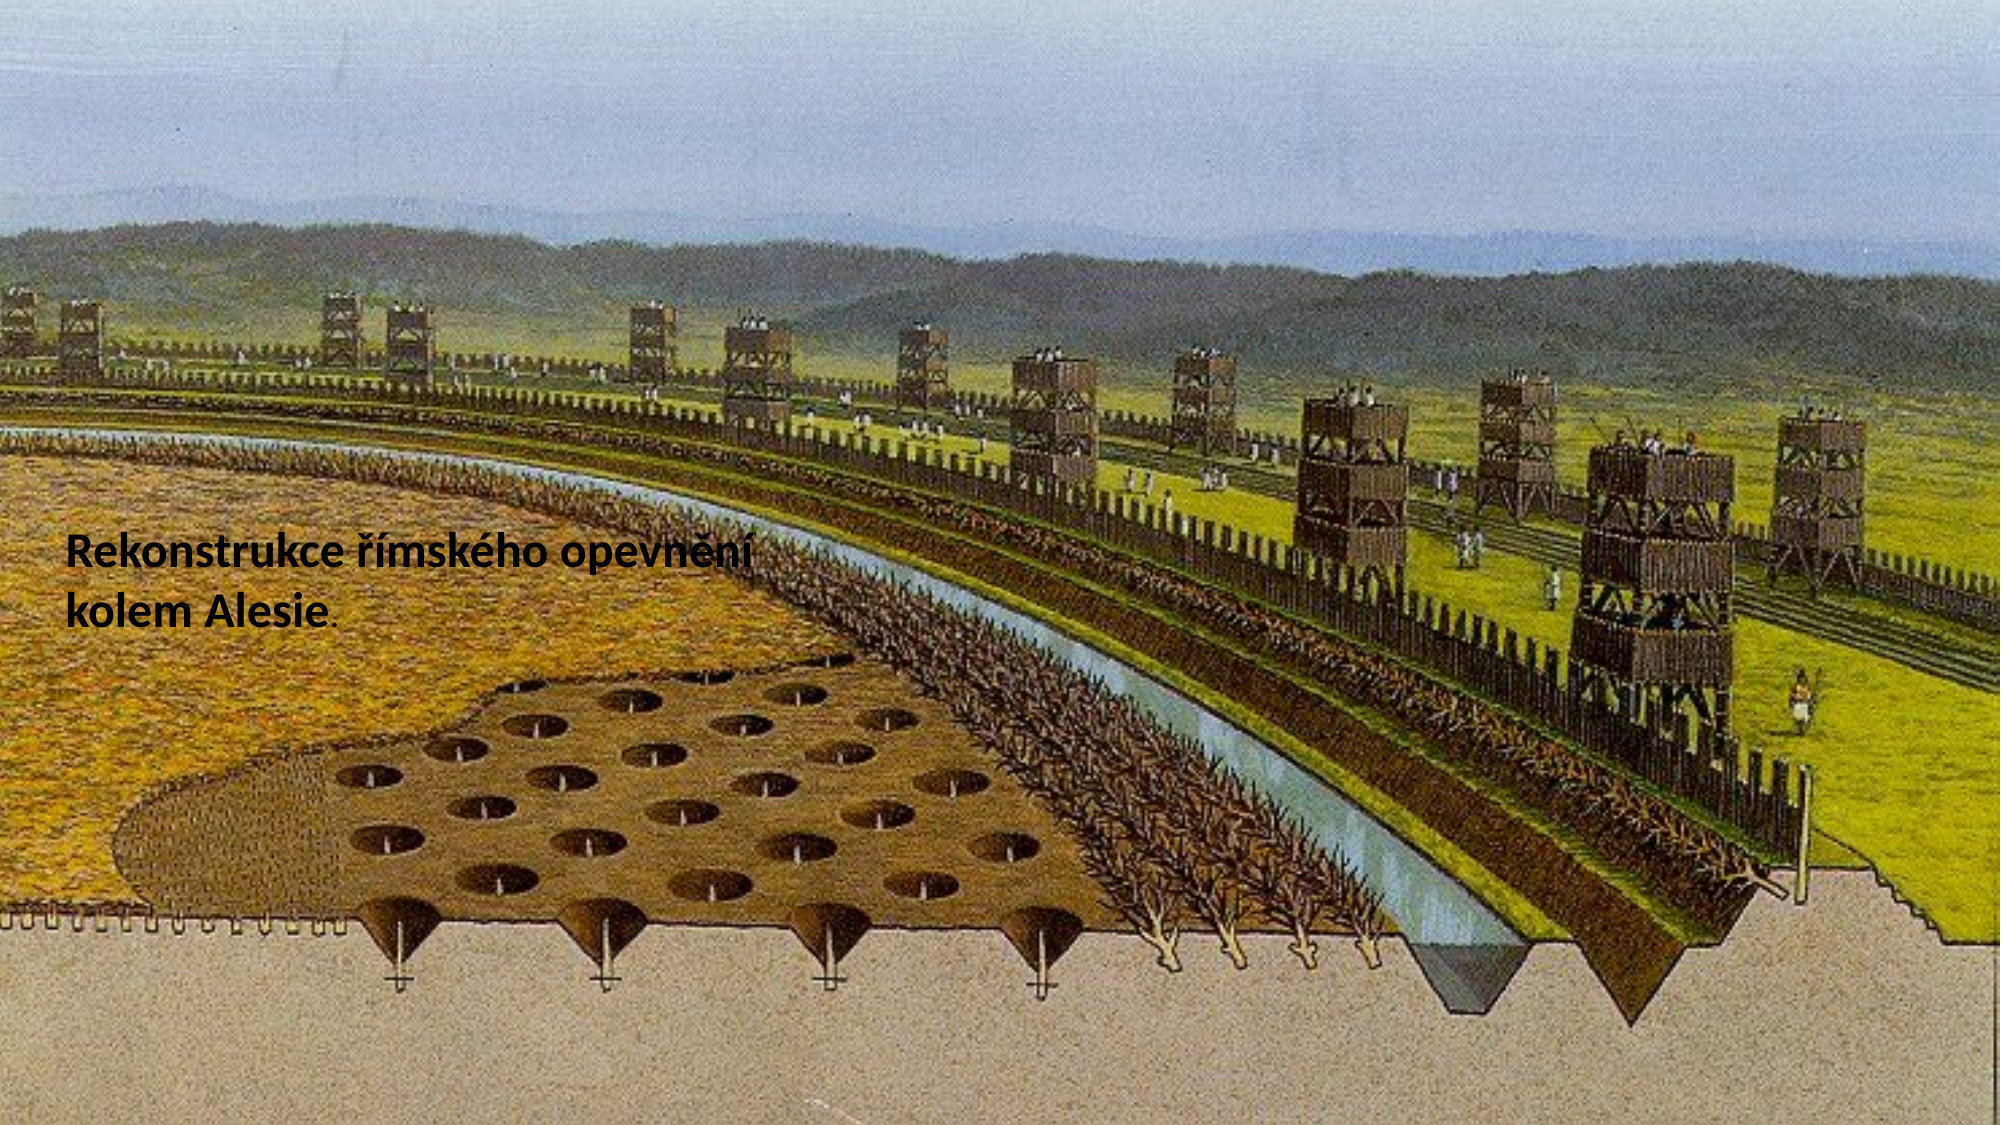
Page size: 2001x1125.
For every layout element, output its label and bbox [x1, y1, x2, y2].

list [0, 0, 2000, 1125]
